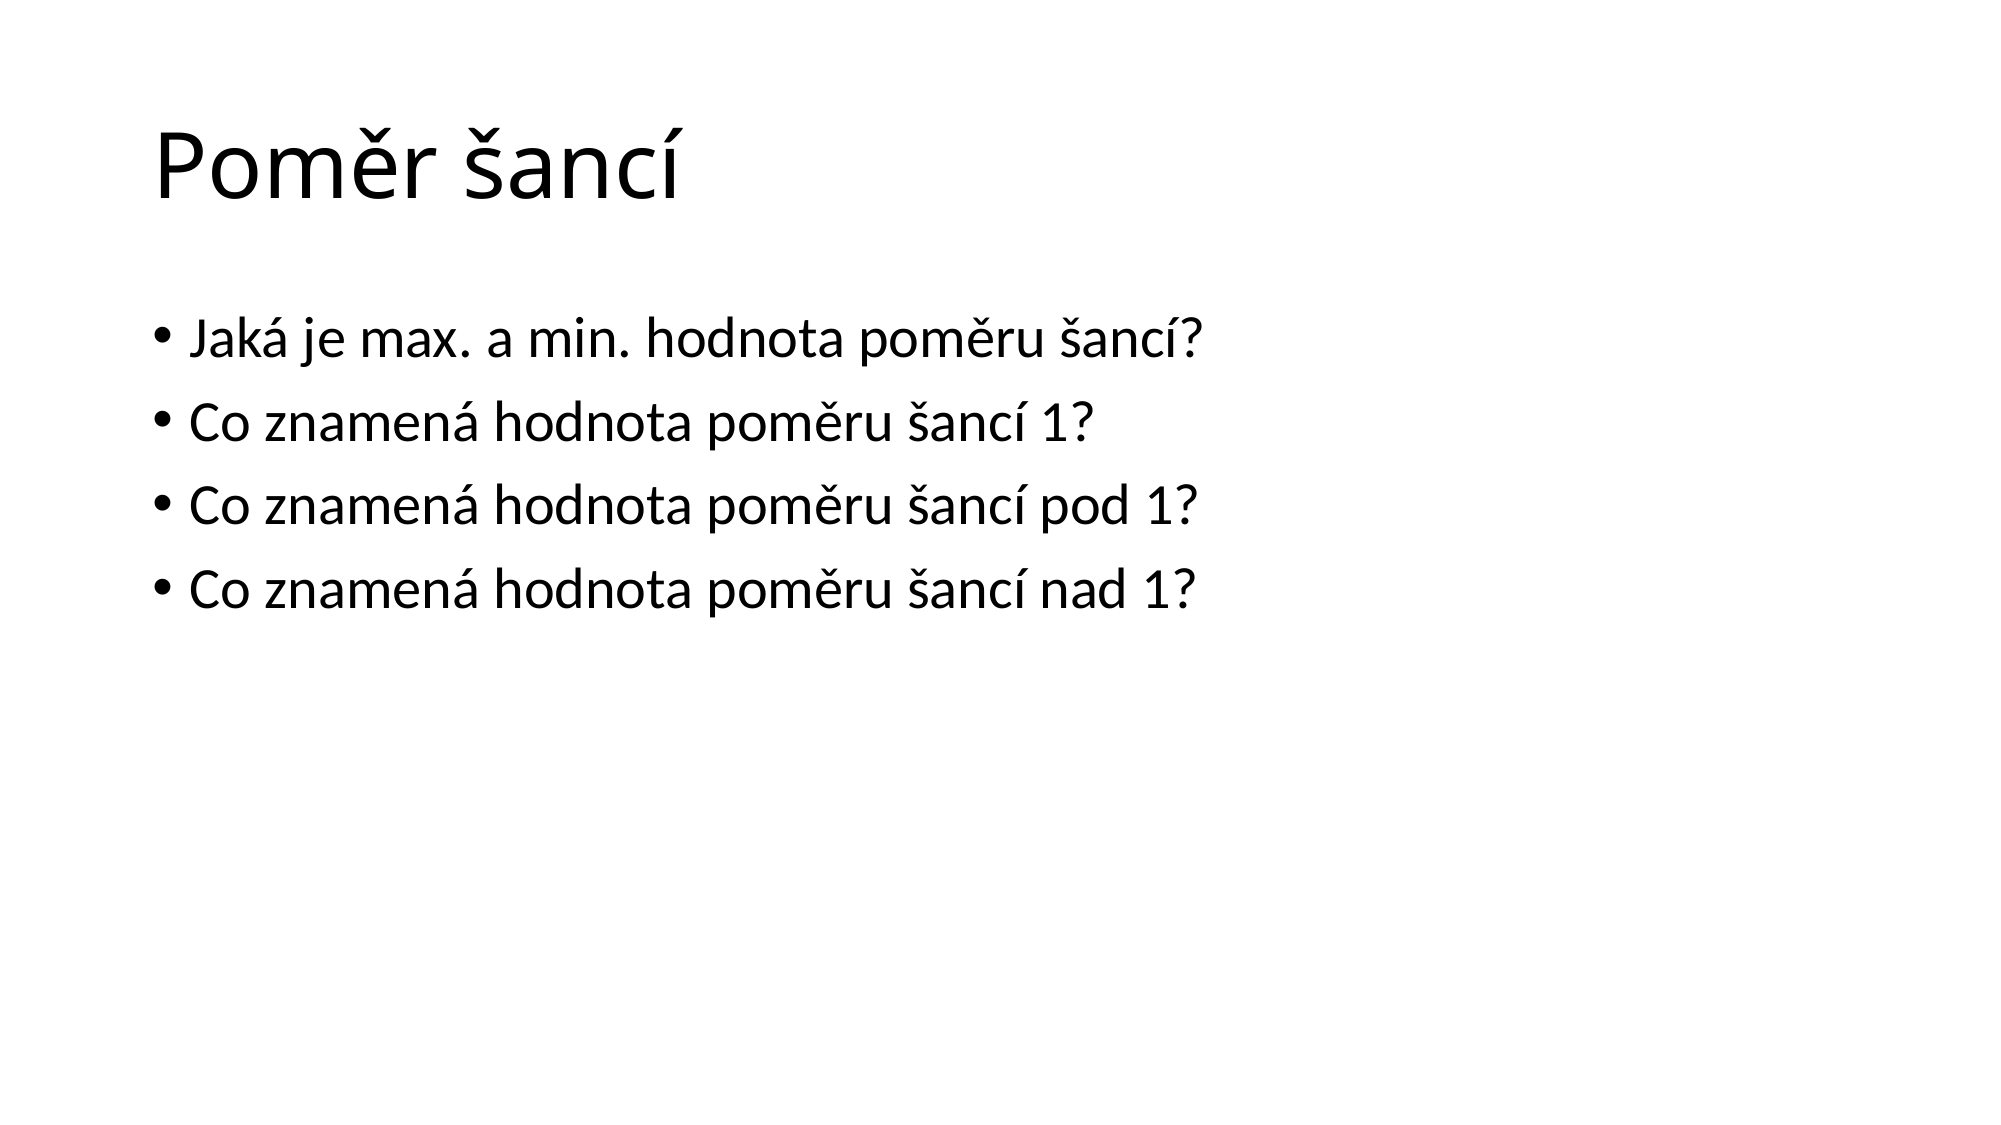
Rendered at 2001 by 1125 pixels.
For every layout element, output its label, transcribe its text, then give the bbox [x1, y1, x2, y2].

title Poměr šancí [137, 59, 1863, 278]
list Jaká je max. a min. hodnota poměru šancí? Co znamená hodnota poměru šancí 1? Co znamená hodnota poměru šancí pod 1? Co znamená hodnota poměru šancí nad 1? [137, 299, 1863, 1014]
